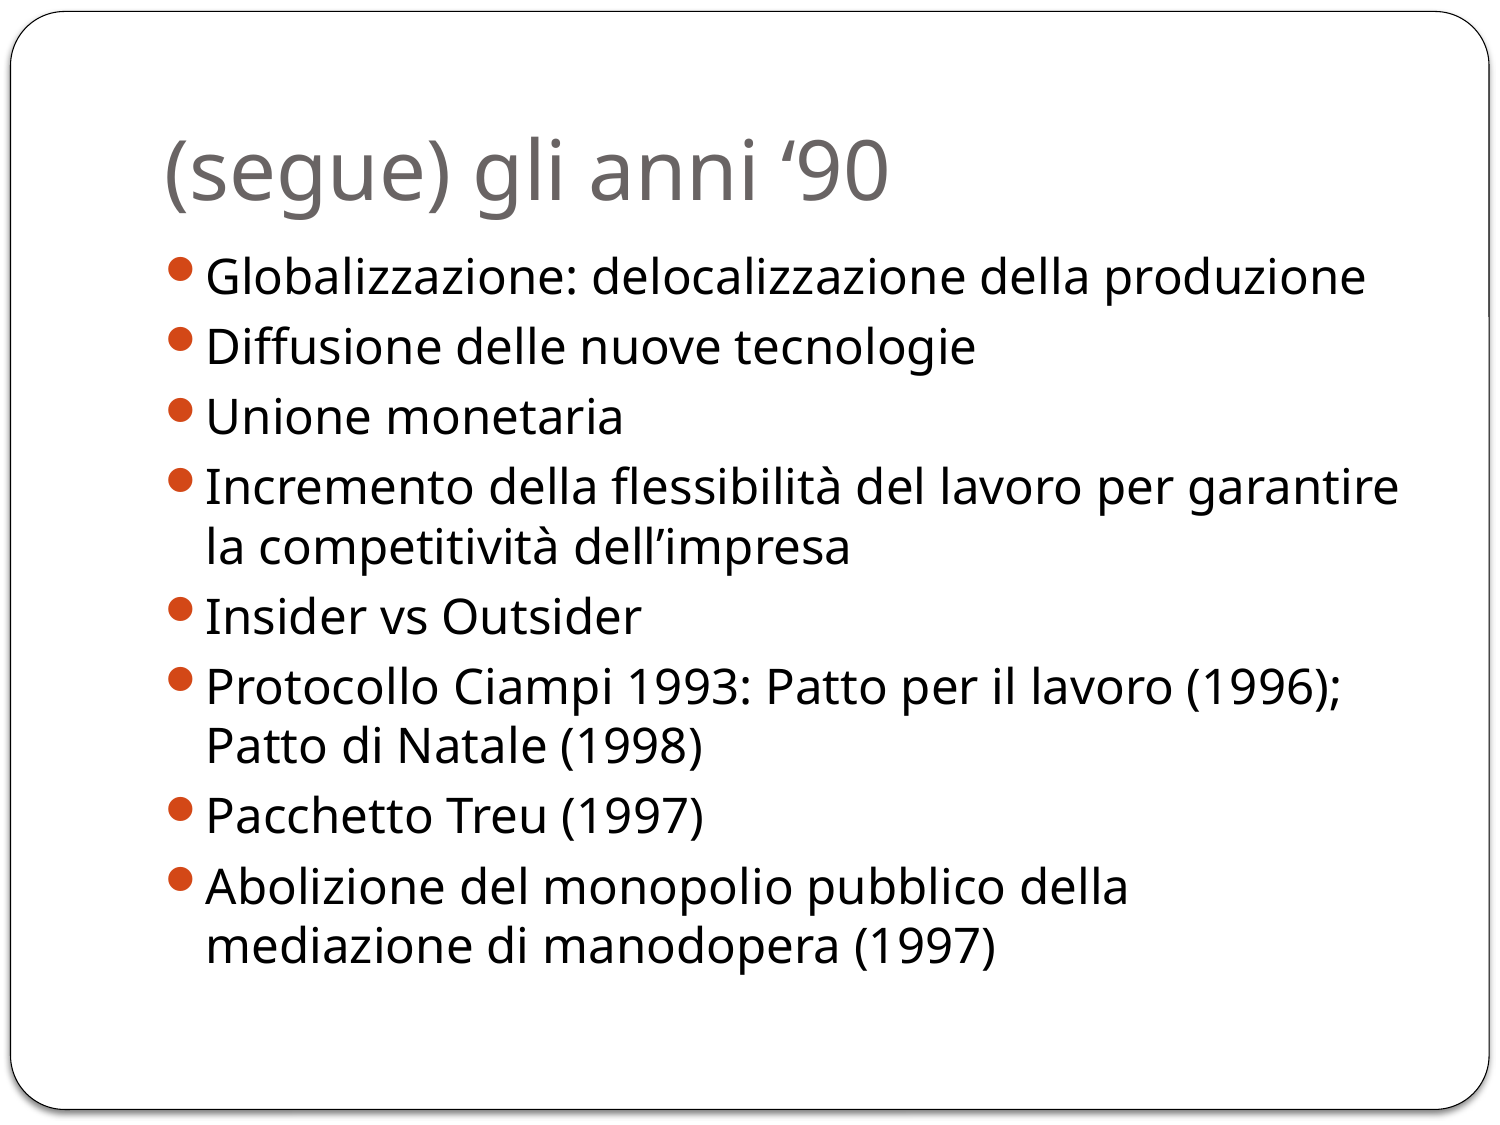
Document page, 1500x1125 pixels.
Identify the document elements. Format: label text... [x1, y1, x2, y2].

title (segue) gli anni ‘90 [150, 45, 1425, 233]
list Globalizzazione: delocalizzazione della produzione Diffusione delle nuove tecnologie Unione monetaria Incremento della flessibilità del lavoro per garantire la competitività dell’impresa Insider vs Outsider Protocollo Ciampi 1993: Patto per il lavoro (1996); Patto di Natale (1998) Pacchetto Treu (1997) Abolizione del monopolio pubblico della mediazione di manodopera (1997) [150, 237, 1425, 988]
